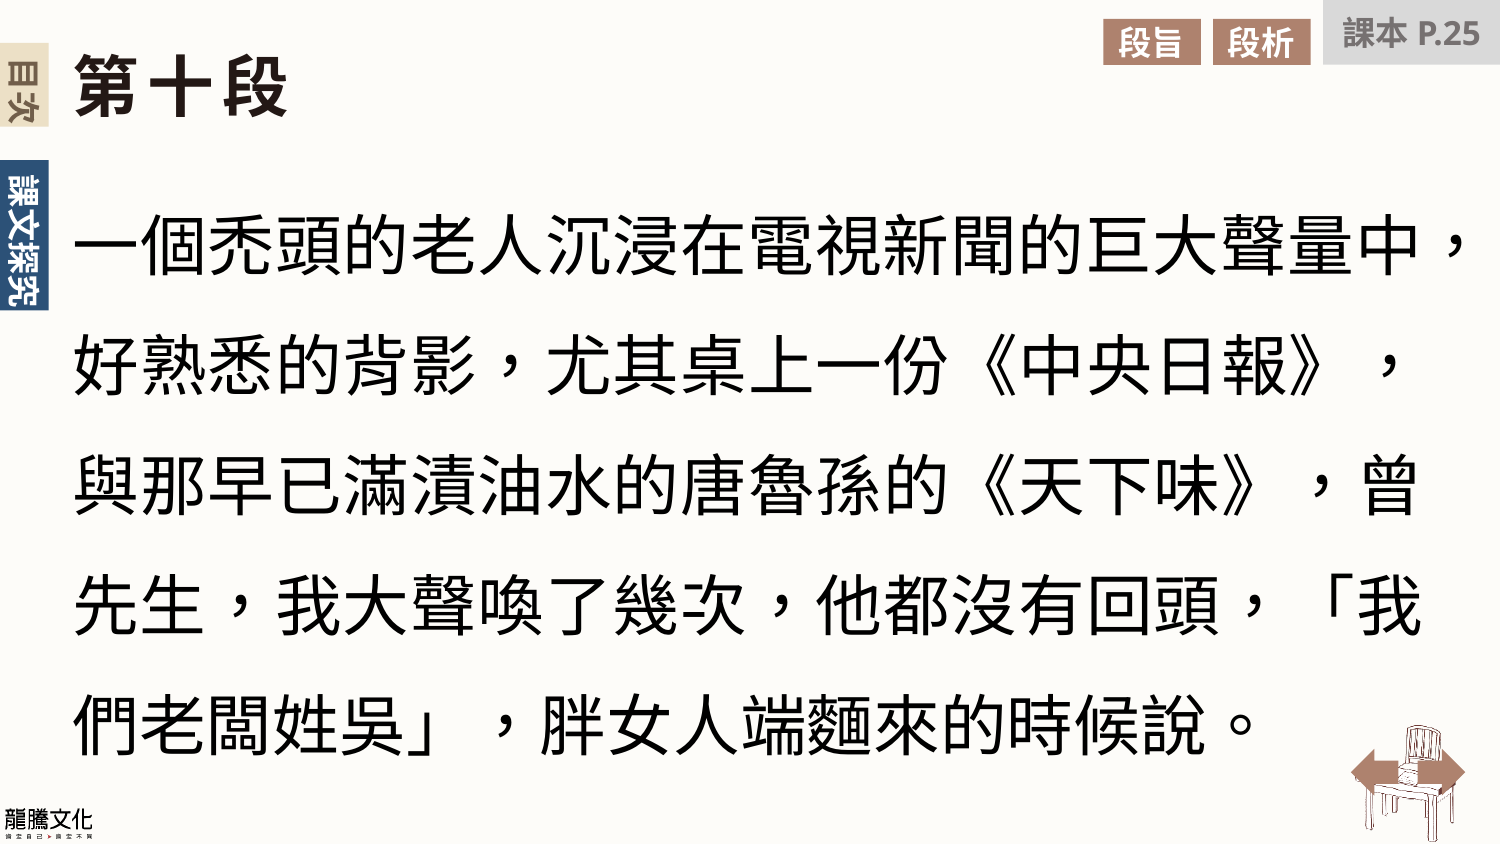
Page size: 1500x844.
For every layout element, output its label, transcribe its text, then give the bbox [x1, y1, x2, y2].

text_box [1416, 746, 1467, 799]
text_box 段析 [1213, 18, 1311, 65]
text_box 課本P.25 [1322, 0, 1500, 66]
picture [1355, 772, 1456, 842]
text_box 第十段 [57, 37, 320, 133]
text_box [1349, 746, 1400, 799]
text_box 段旨 [1103, 18, 1201, 65]
picture [5, 808, 92, 839]
text_box 一個禿頭的老人沉浸在電視新聞的巨大聲量中，好熟悉的背影，尤其桌上一份《中央日報》，與那早已滿漬油水的唐魯孫的《天下味》，曾先生，我大聲喚了幾次，他都沒有回頭，「我們老闆姓吳」，胖女人端麵來的時候說。 [57, 156, 1438, 772]
picture [1438, 725, 1456, 760]
